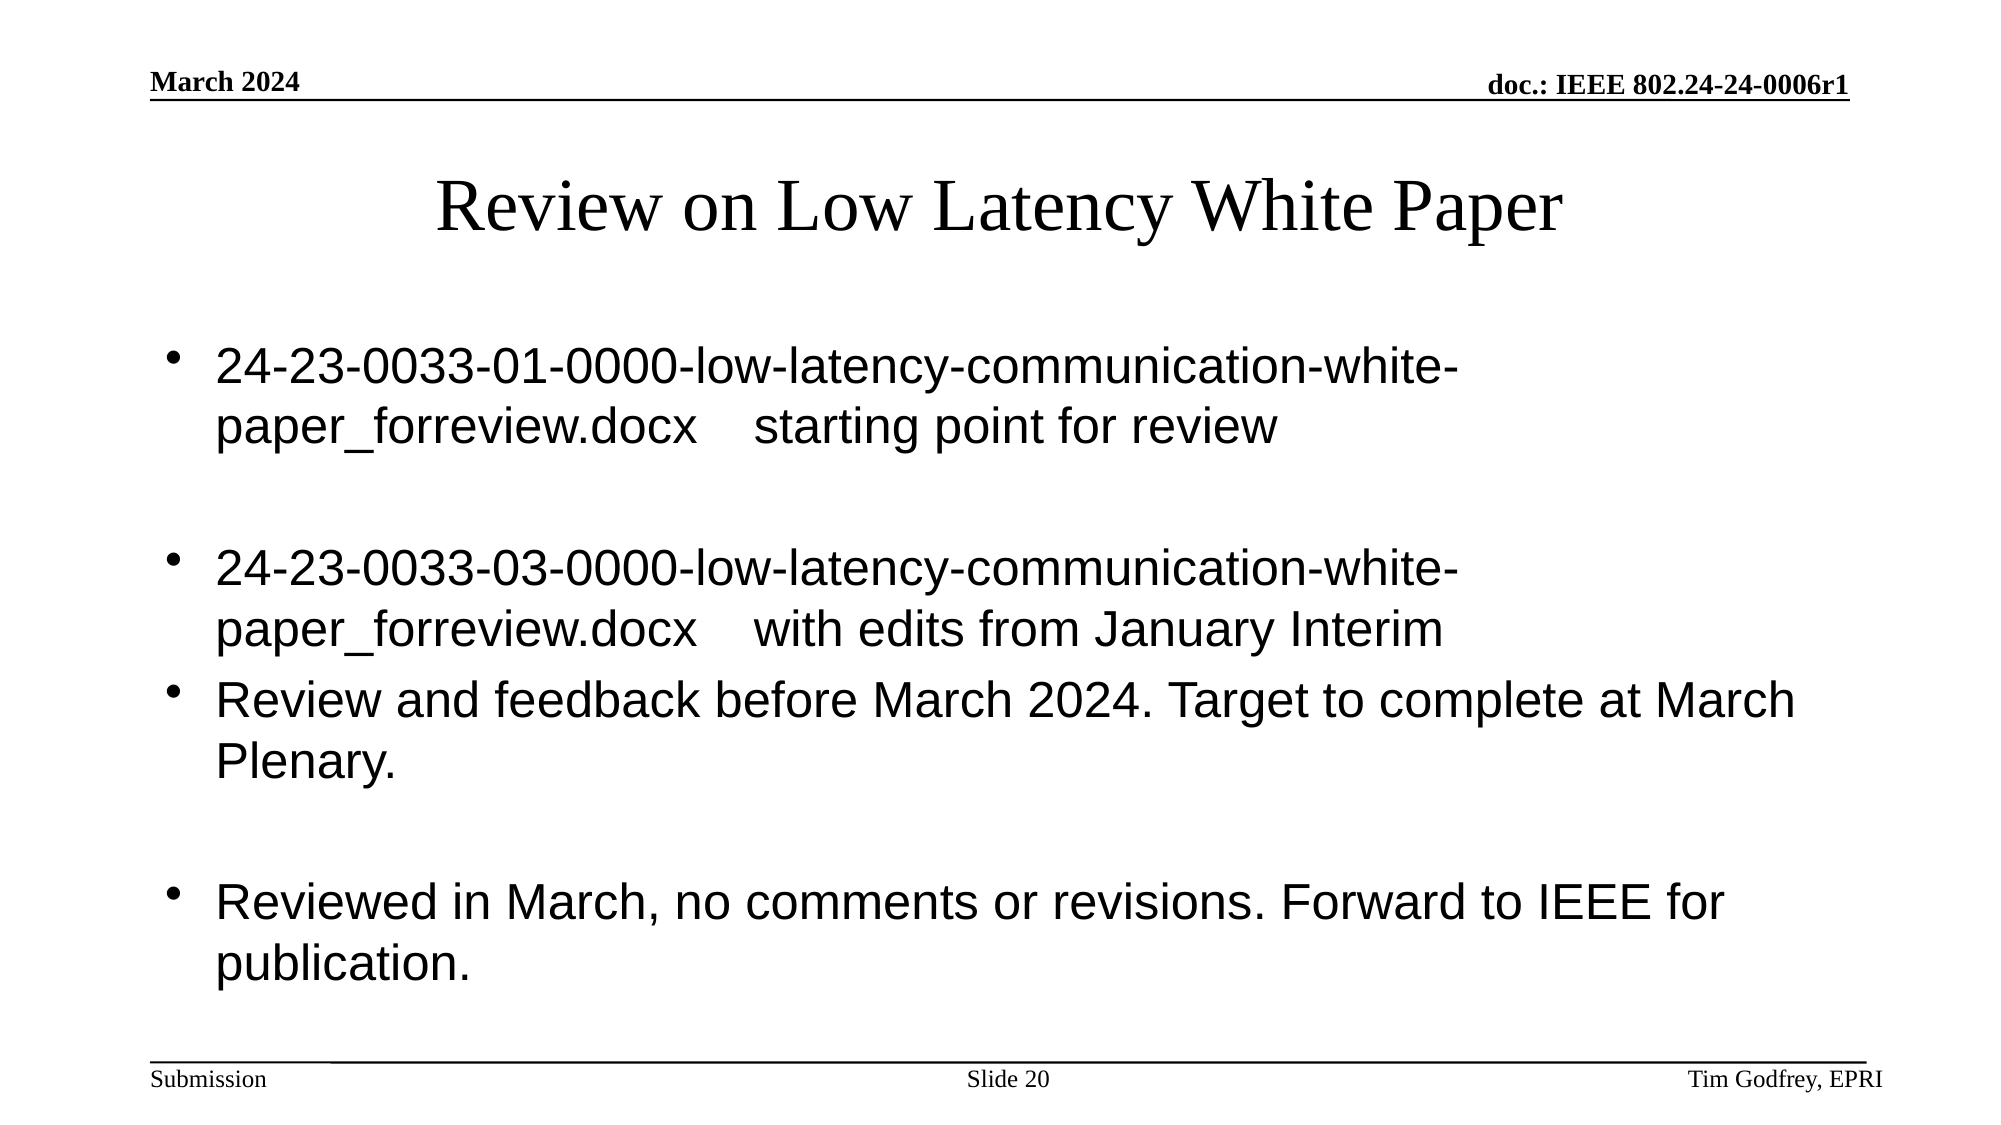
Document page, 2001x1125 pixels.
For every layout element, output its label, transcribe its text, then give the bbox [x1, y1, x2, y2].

slide_number Slide 20 [937, 1062, 1079, 1108]
list 24-23-0033-01-0000-low-latency-communication-white-paper_forreview.docx starting point for review 24-23-0033-03-0000-low-latency-communication-white-paper_forreview.docx with edits from January Interim Review and feedback before March 2024. Target to complete at March Plenary. Reviewed in March, no comments or revisions. Forward to IEEE for publication. [150, 324, 1850, 1000]
title Review on Low Latency White Paper [150, 112, 1850, 288]
footer Tim Godfrey, EPRI [1200, 1062, 1884, 1108]
